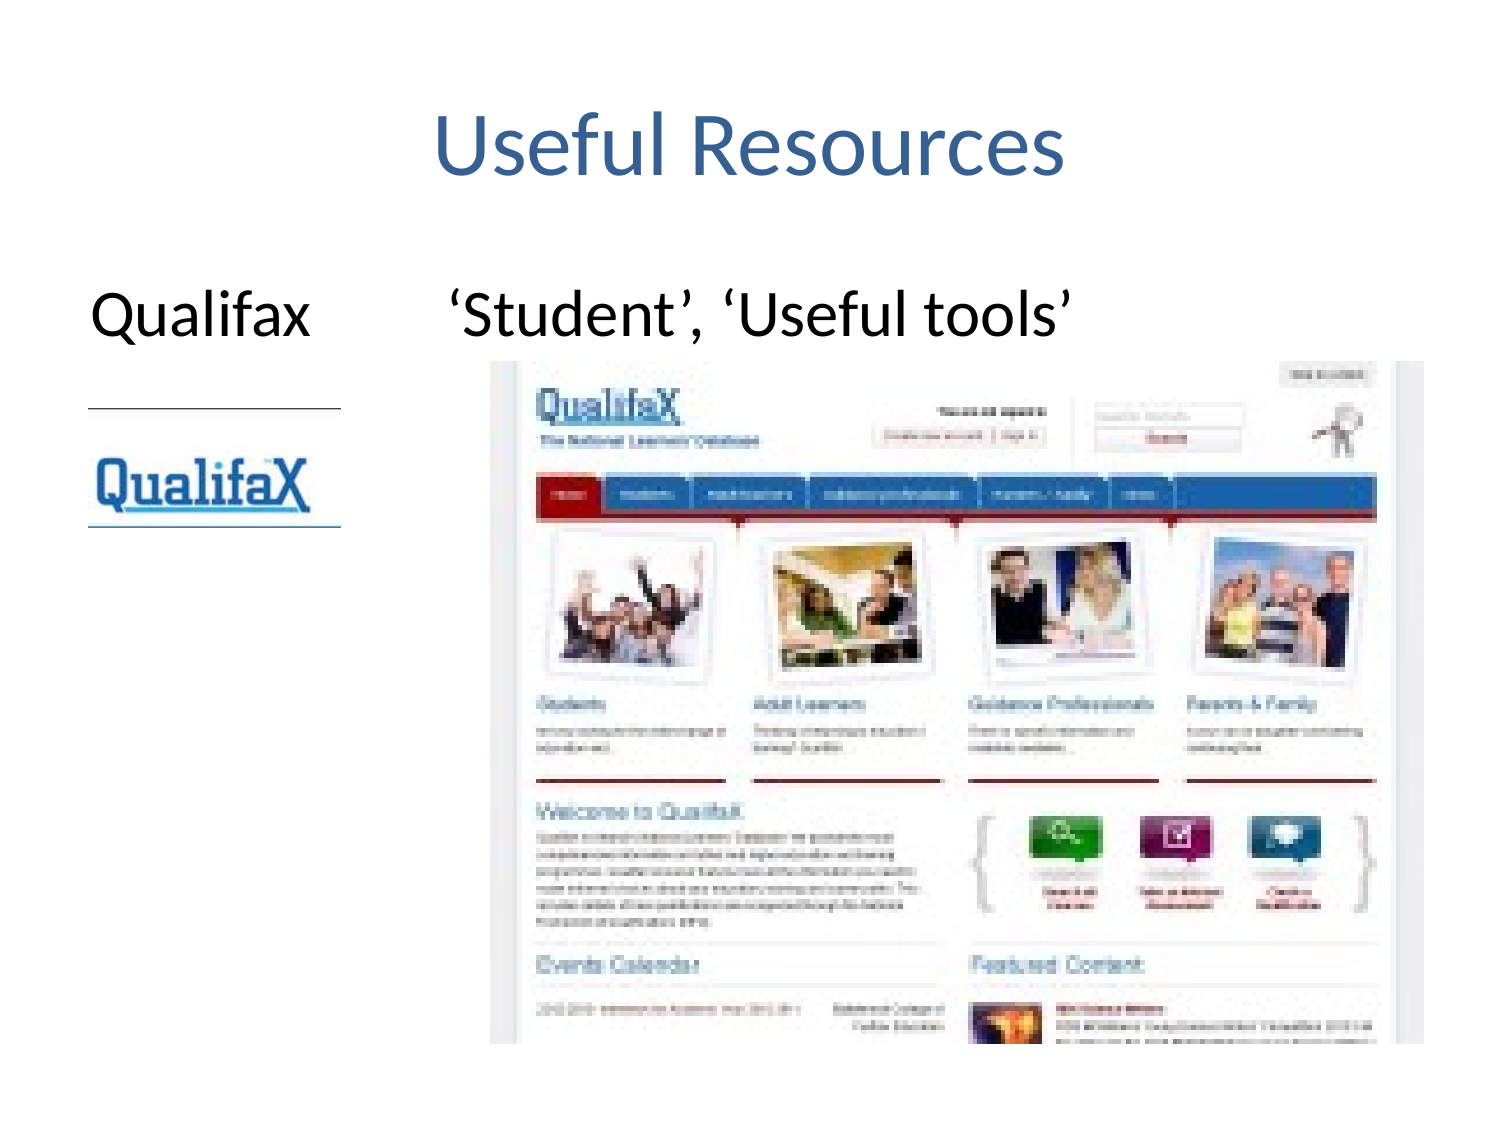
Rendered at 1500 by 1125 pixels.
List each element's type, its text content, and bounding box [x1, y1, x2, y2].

picture [489, 361, 1424, 1045]
list Qualifax ‘Student’, ‘Useful tools’ [75, 262, 1425, 1005]
picture [88, 408, 341, 528]
title Useful Resources [75, 45, 1425, 233]
